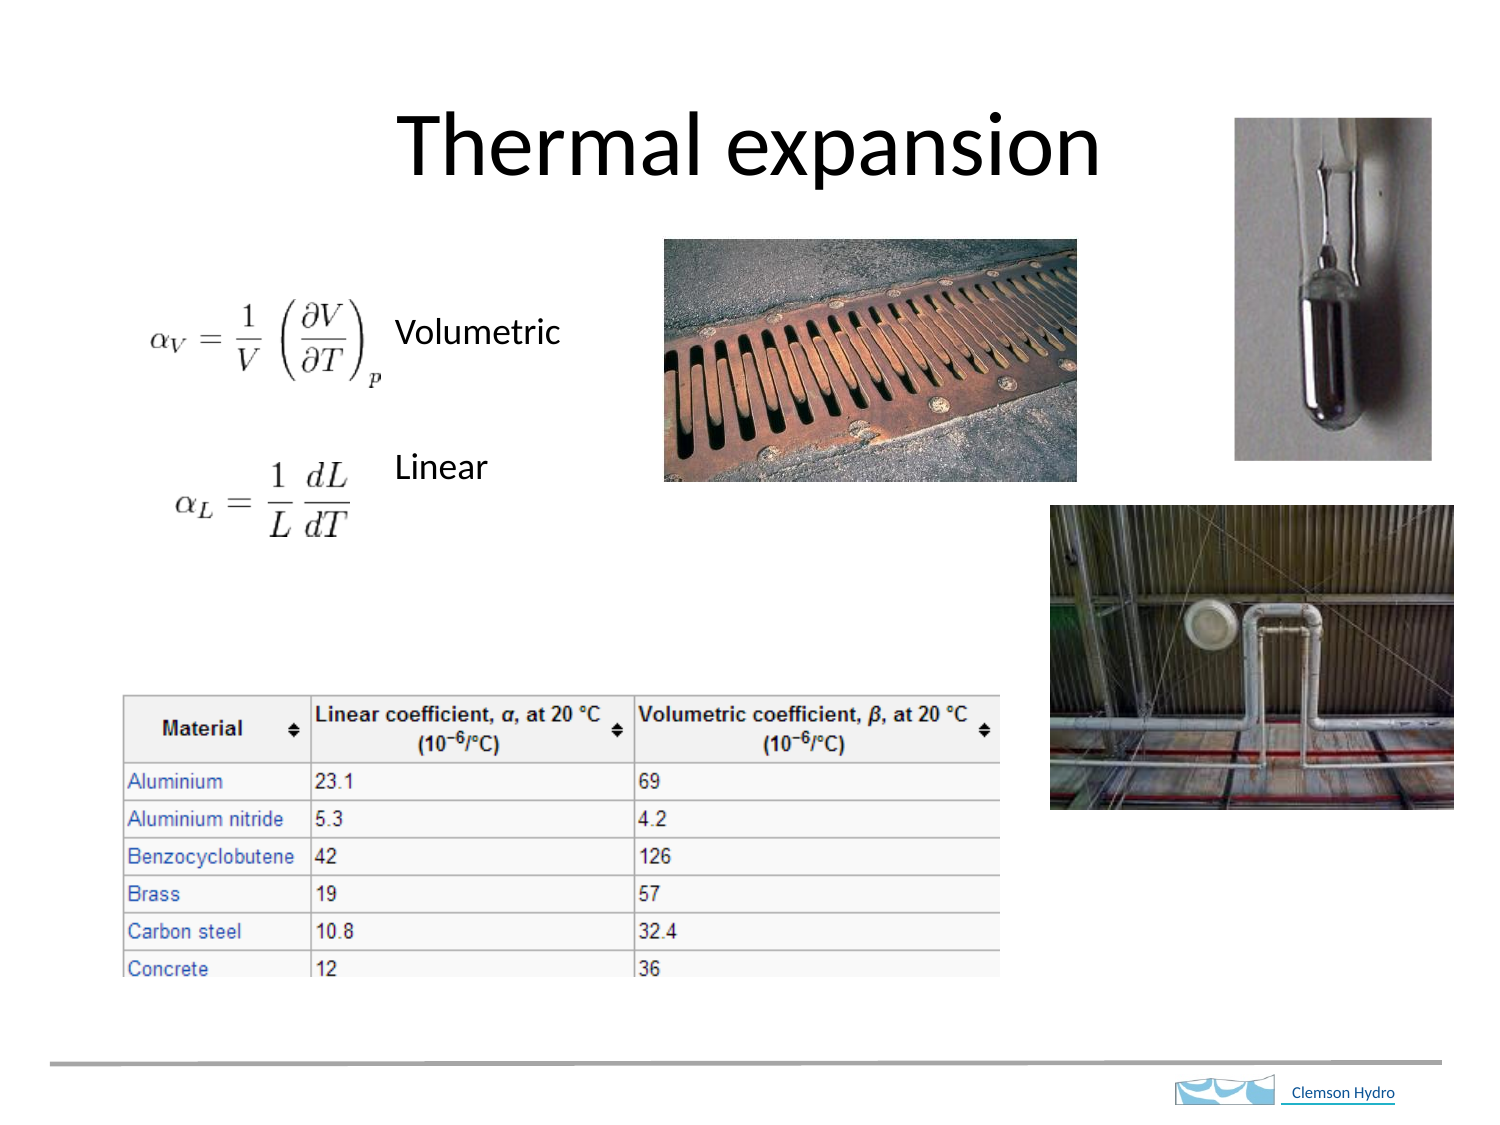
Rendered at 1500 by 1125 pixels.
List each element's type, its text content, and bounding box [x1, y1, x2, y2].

picture [1049, 504, 1454, 811]
picture [99, 674, 1001, 977]
text_box Volumetric Linear [380, 299, 613, 495]
picture [1160, 118, 1500, 460]
picture [662, 236, 1080, 484]
picture [149, 299, 381, 388]
title Thermal expansion [74, 44, 1426, 233]
picture [175, 462, 351, 538]
picture [1175, 1074, 1275, 1105]
